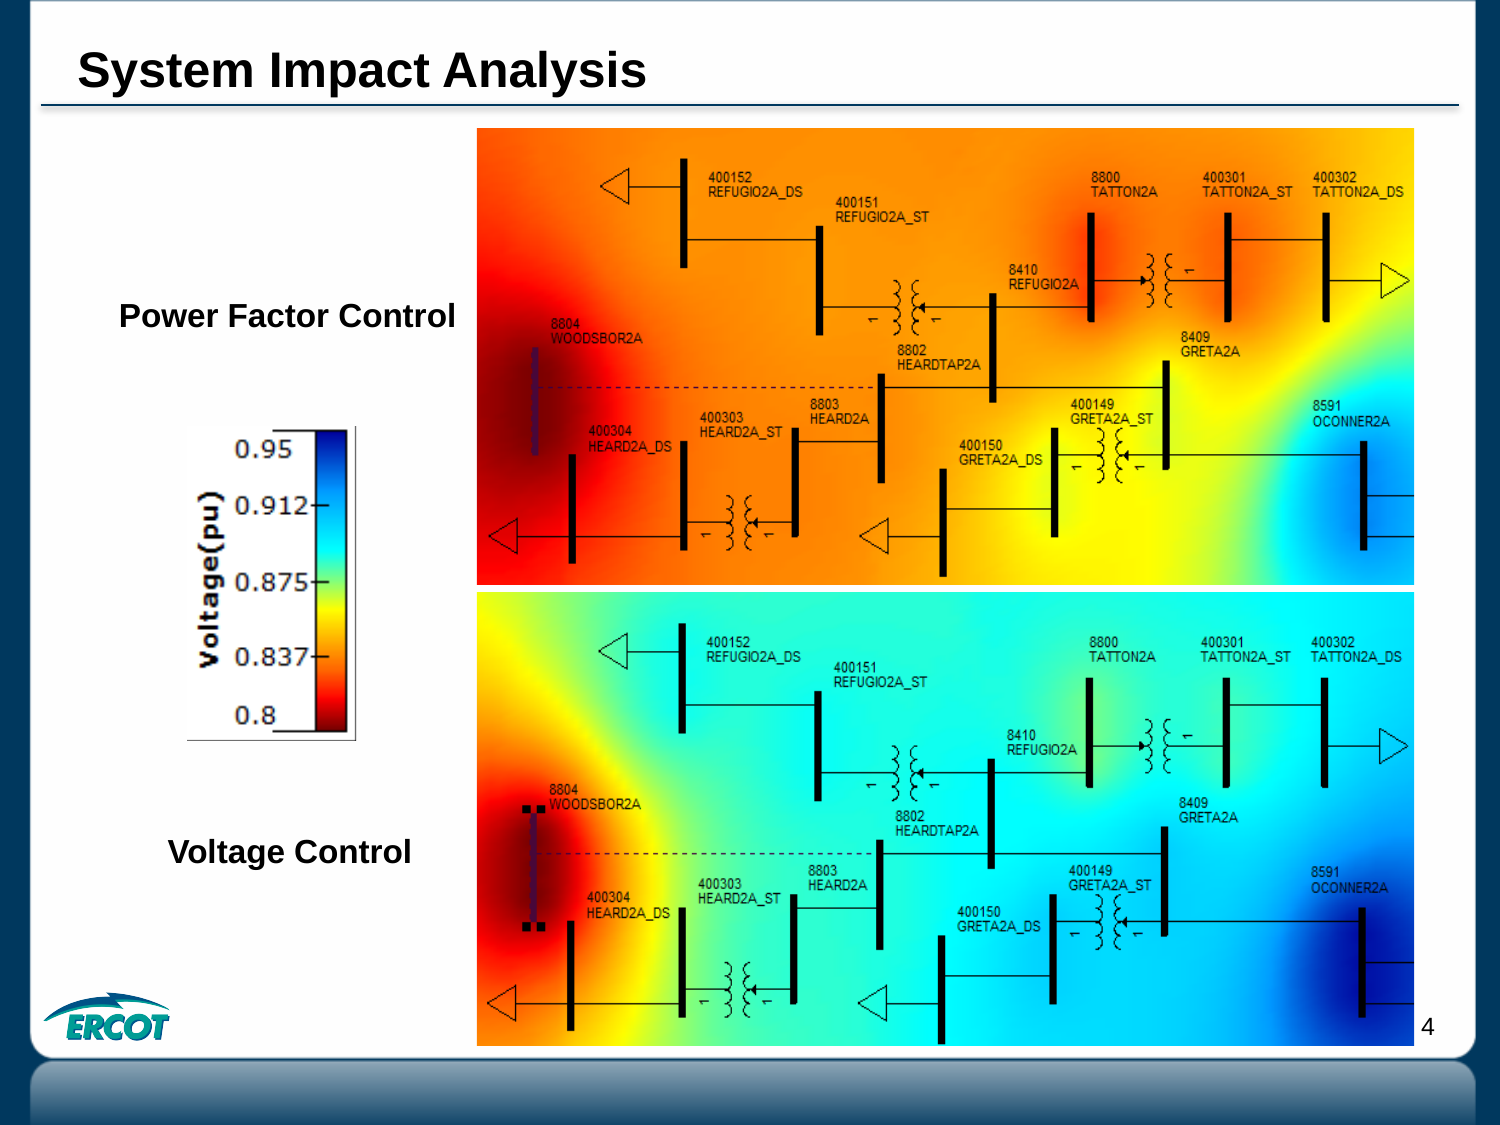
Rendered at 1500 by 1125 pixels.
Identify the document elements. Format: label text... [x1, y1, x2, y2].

title System Impact Analysis [62, 29, 1450, 106]
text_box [86, 591, 1415, 1046]
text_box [46, 128, 1415, 586]
picture [0, 0, 1500, 1125]
